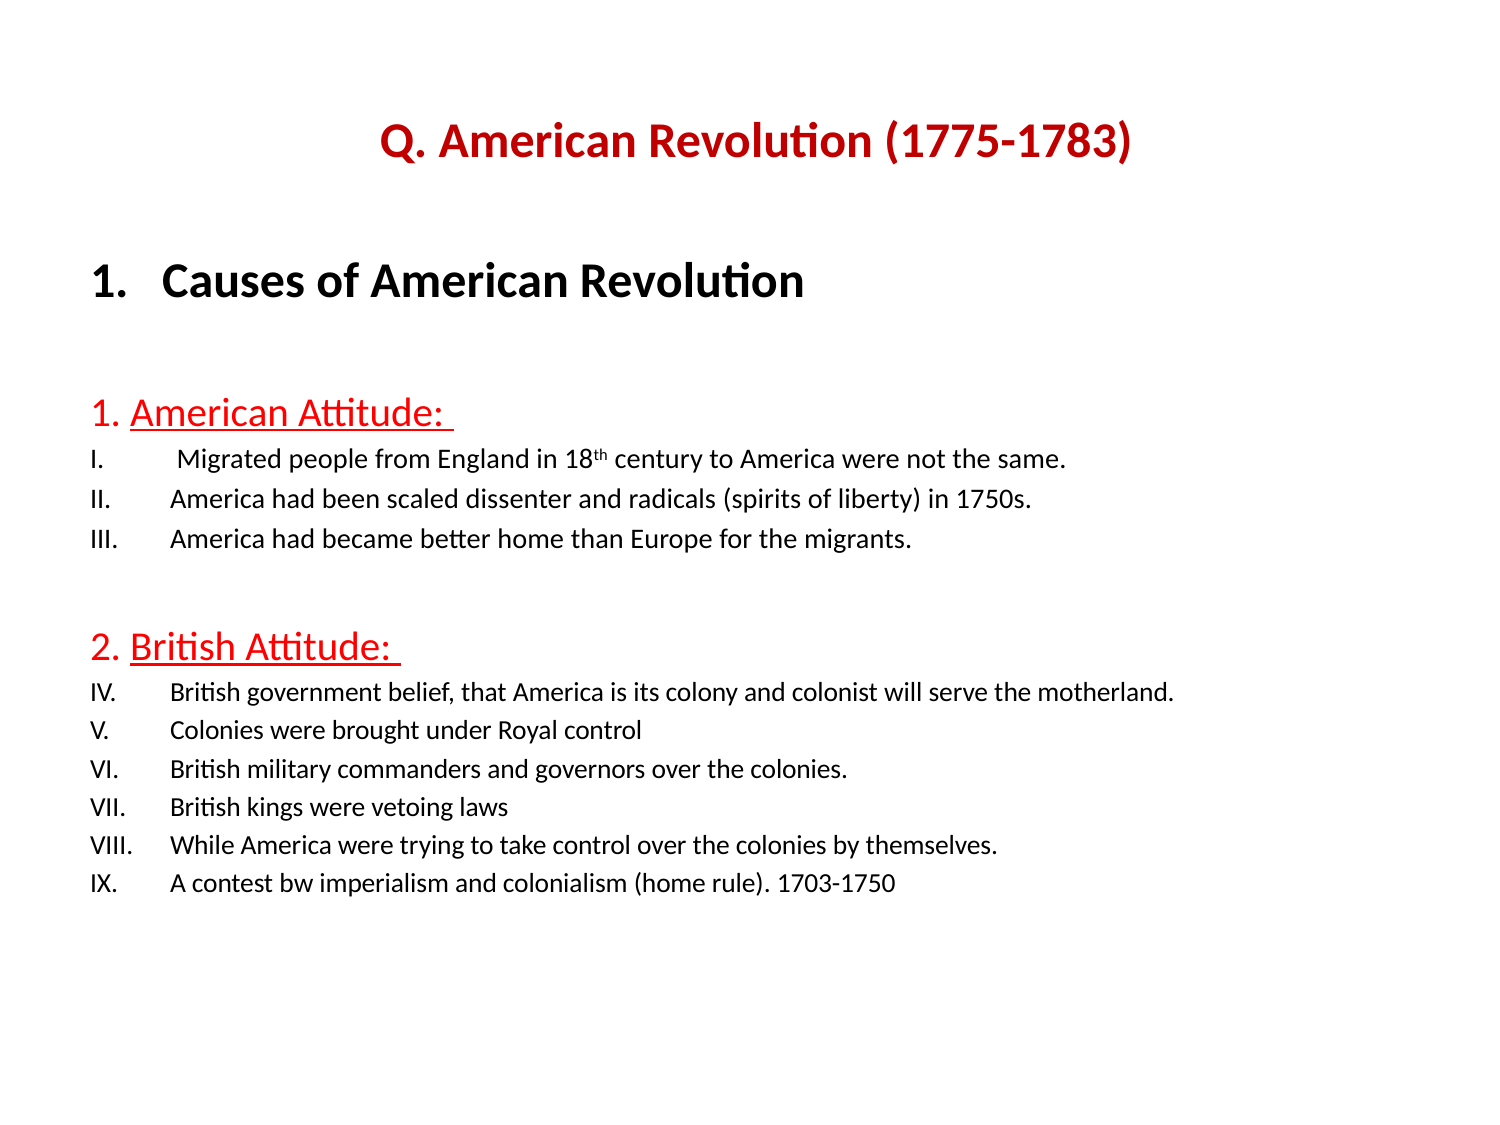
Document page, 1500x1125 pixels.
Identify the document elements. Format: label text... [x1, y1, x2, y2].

subtitle Q. American Revolution (1775-1783) Causes of American Revolution 1. American Attitude: Migrated people from England in 18th century to America were not the same. America had been scaled dissenter and radicals (spirits of liberty) in 1750s. America had became better home than Europe for the migrants. 2. British Attitude: British government belief, that America is its colony and colonist will serve the motherland. Colonies were brought under Royal control British military commanders and governors over the colonies. British kings were vetoing laws While America were trying to take control over the colonies by themselves. A contest bw imperialism and colonialism (home rule). 1703-1750 [75, 99, 1438, 1038]
